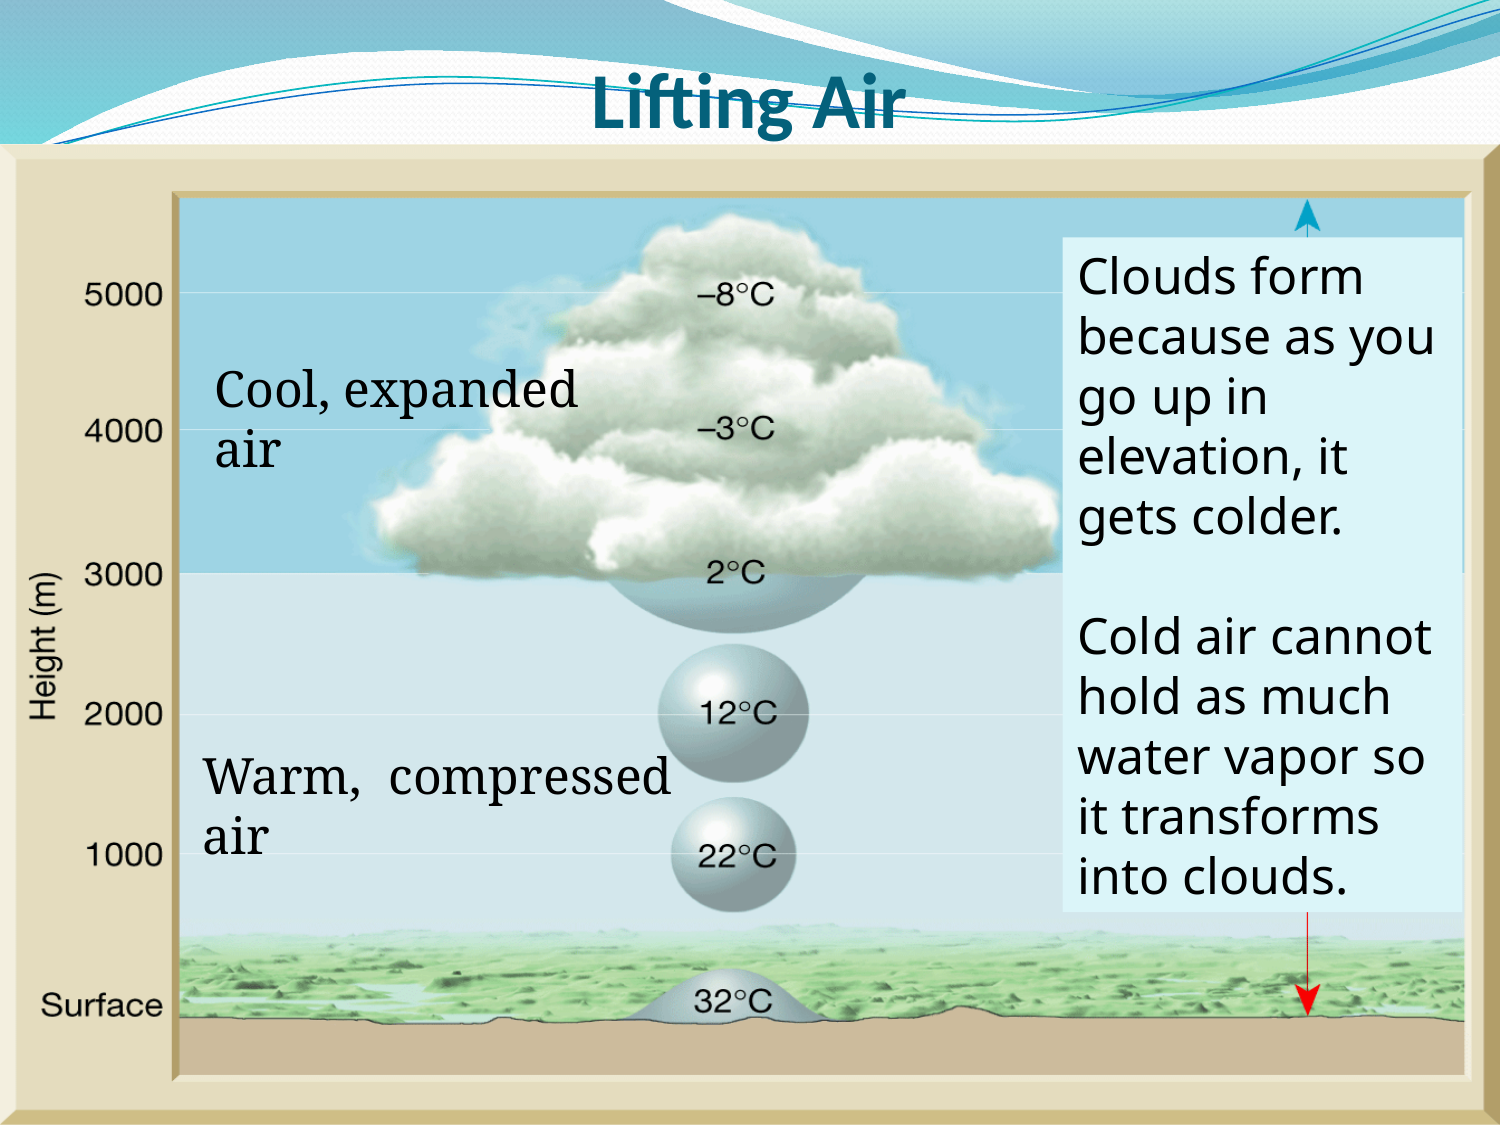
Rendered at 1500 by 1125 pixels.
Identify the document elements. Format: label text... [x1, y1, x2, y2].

title Lifting Air [0, 42, 1500, 144]
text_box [0, 144, 1500, 1125]
